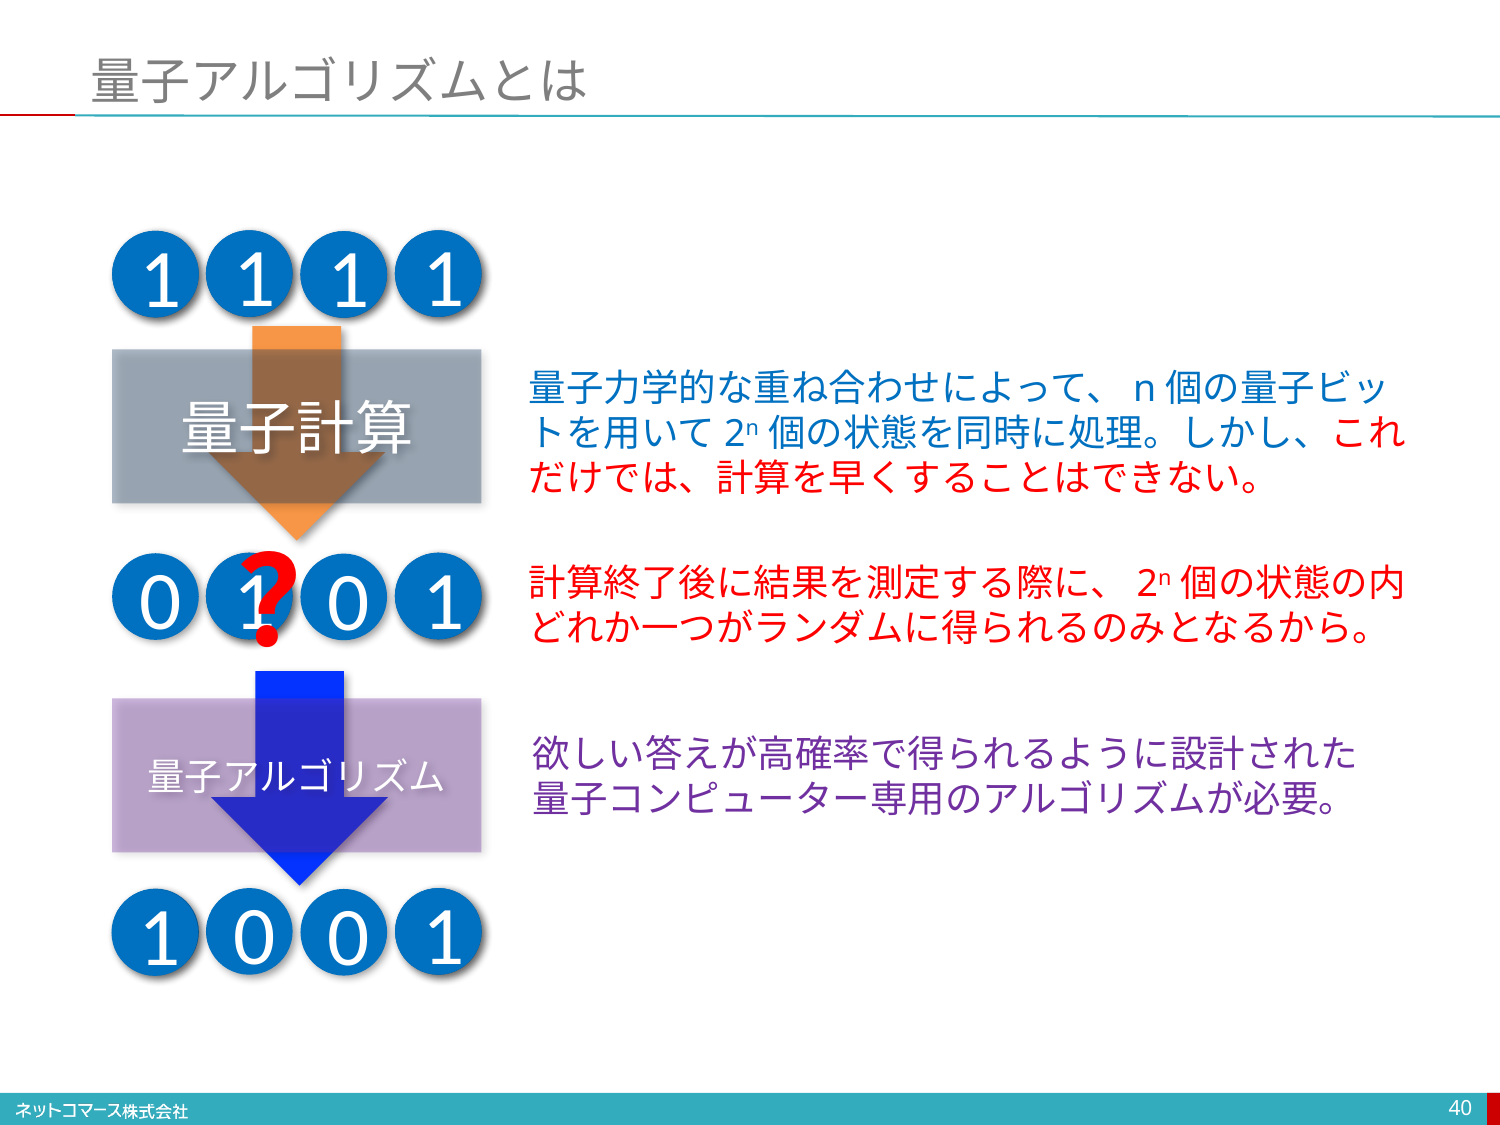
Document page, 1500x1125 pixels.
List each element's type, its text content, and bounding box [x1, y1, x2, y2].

picture [16, 1101, 188, 1120]
text_box 量子力学的な重ね合わせによって、n個の量子ビットを用いて2n個の状態を同時に処理。しかし、これだけでは、計算を早くすることはできない。 [513, 357, 1436, 507]
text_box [111, 325, 482, 541]
title 量子アルゴリズムとは [75, 45, 1500, 114]
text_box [111, 670, 1434, 977]
text_box 1 [203, 228, 295, 319]
text_box 1 [110, 228, 201, 320]
text_box 1 [392, 228, 484, 319]
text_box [111, 551, 1435, 658]
slide_number 40 [1137, 1091, 1488, 1125]
text_box 1 [298, 229, 390, 320]
